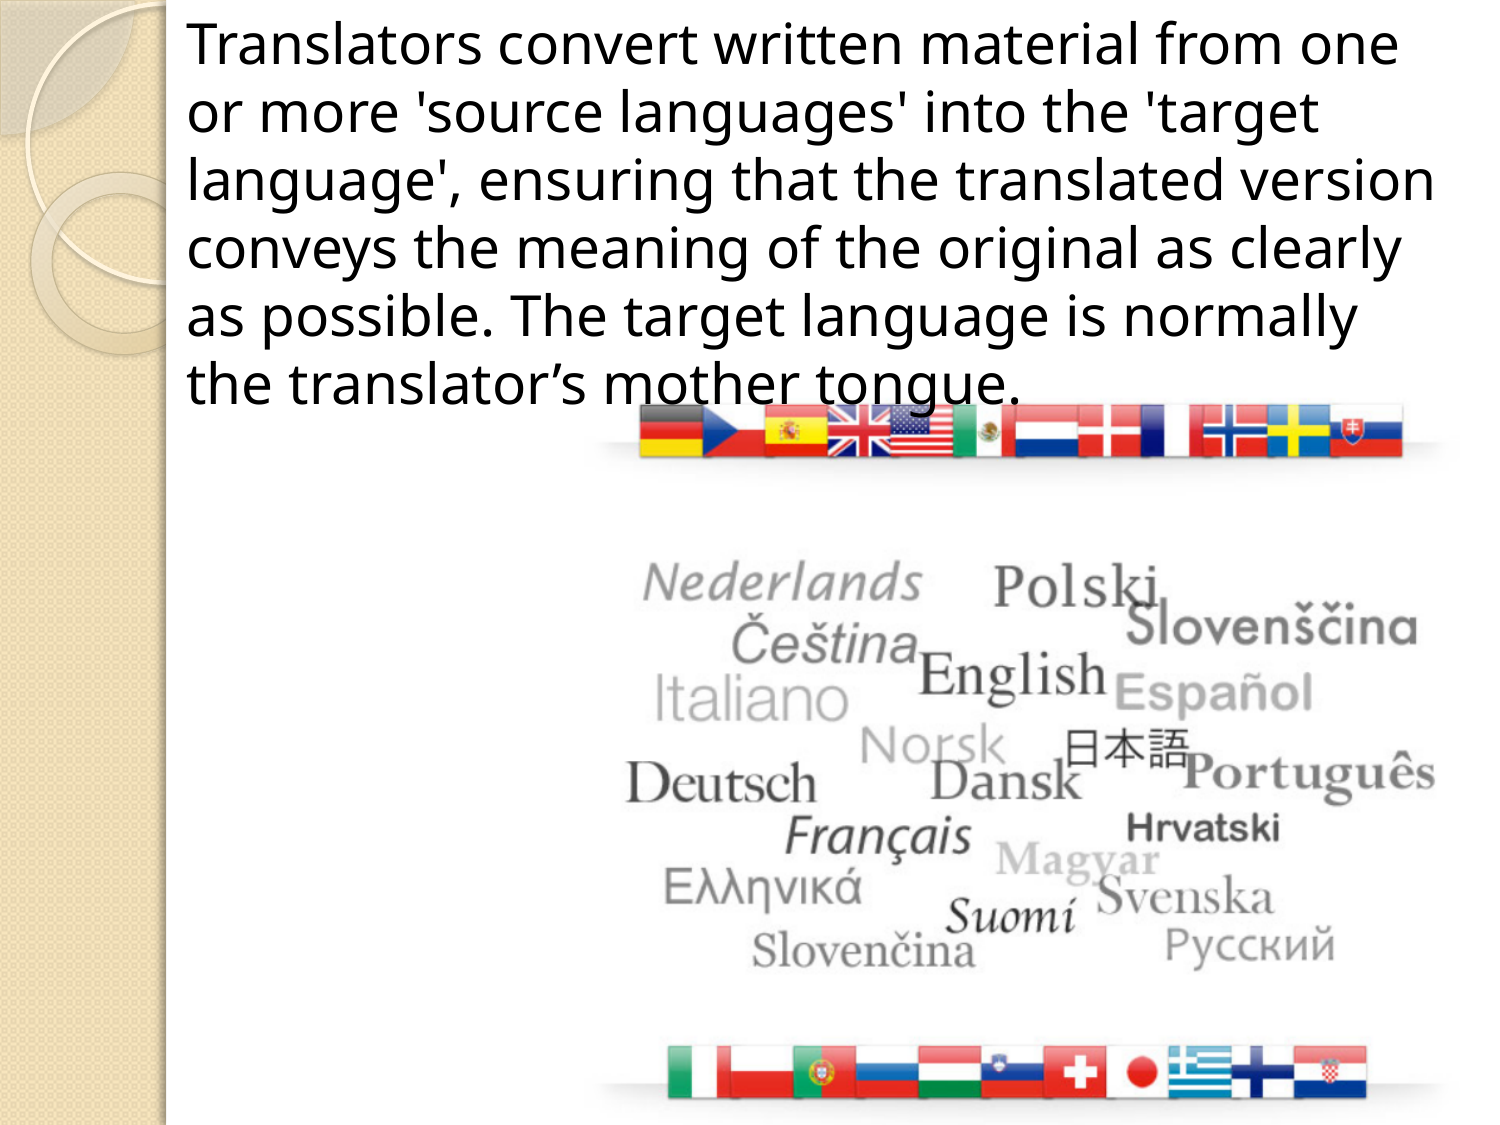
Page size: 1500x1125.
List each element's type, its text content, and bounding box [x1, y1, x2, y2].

picture [584, 361, 1460, 1125]
list Translators convert written material from one or more 'source languages' into the 'target language', ensuring that the translated version conveys the meaning of the original as clearly as possible. The target language is normally the translator’s mother tongue. [159, 0, 1466, 433]
